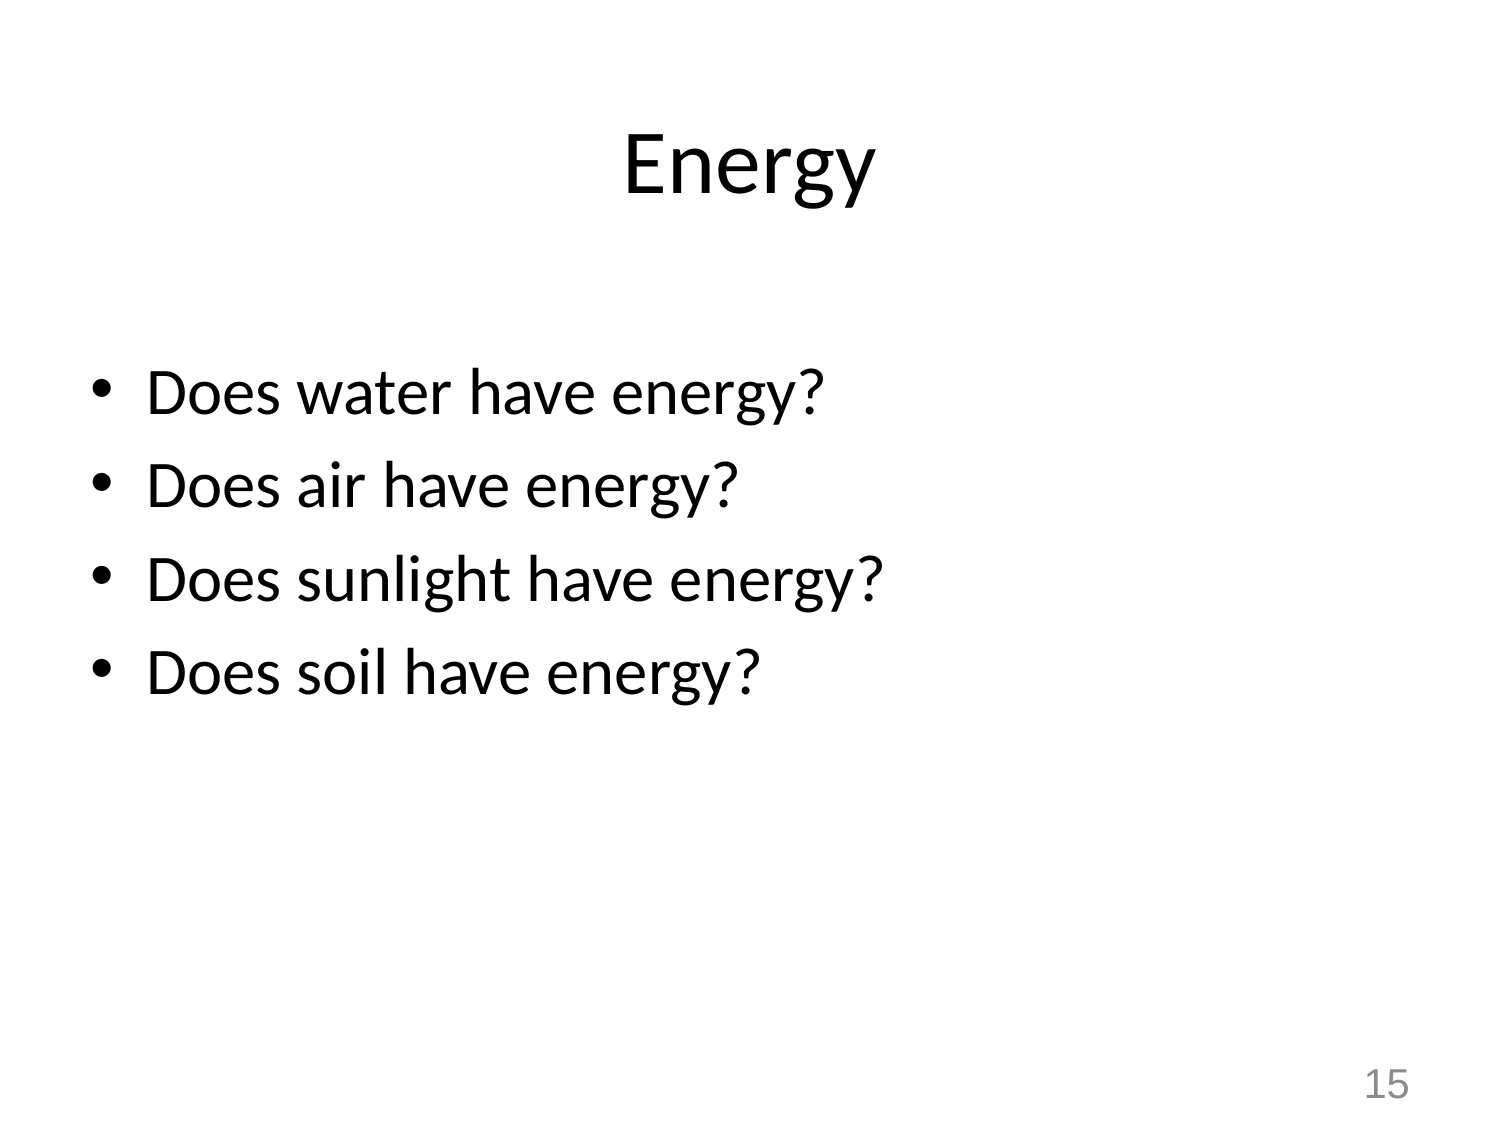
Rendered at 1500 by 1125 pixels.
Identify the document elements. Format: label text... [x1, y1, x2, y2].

slide_number 15 [1074, 1051, 1425, 1112]
list Does water have energy? Does air have energy? Does sunlight have energy? Does soil have energy? [75, 246, 1425, 1052]
title Energy [75, 75, 1425, 238]
